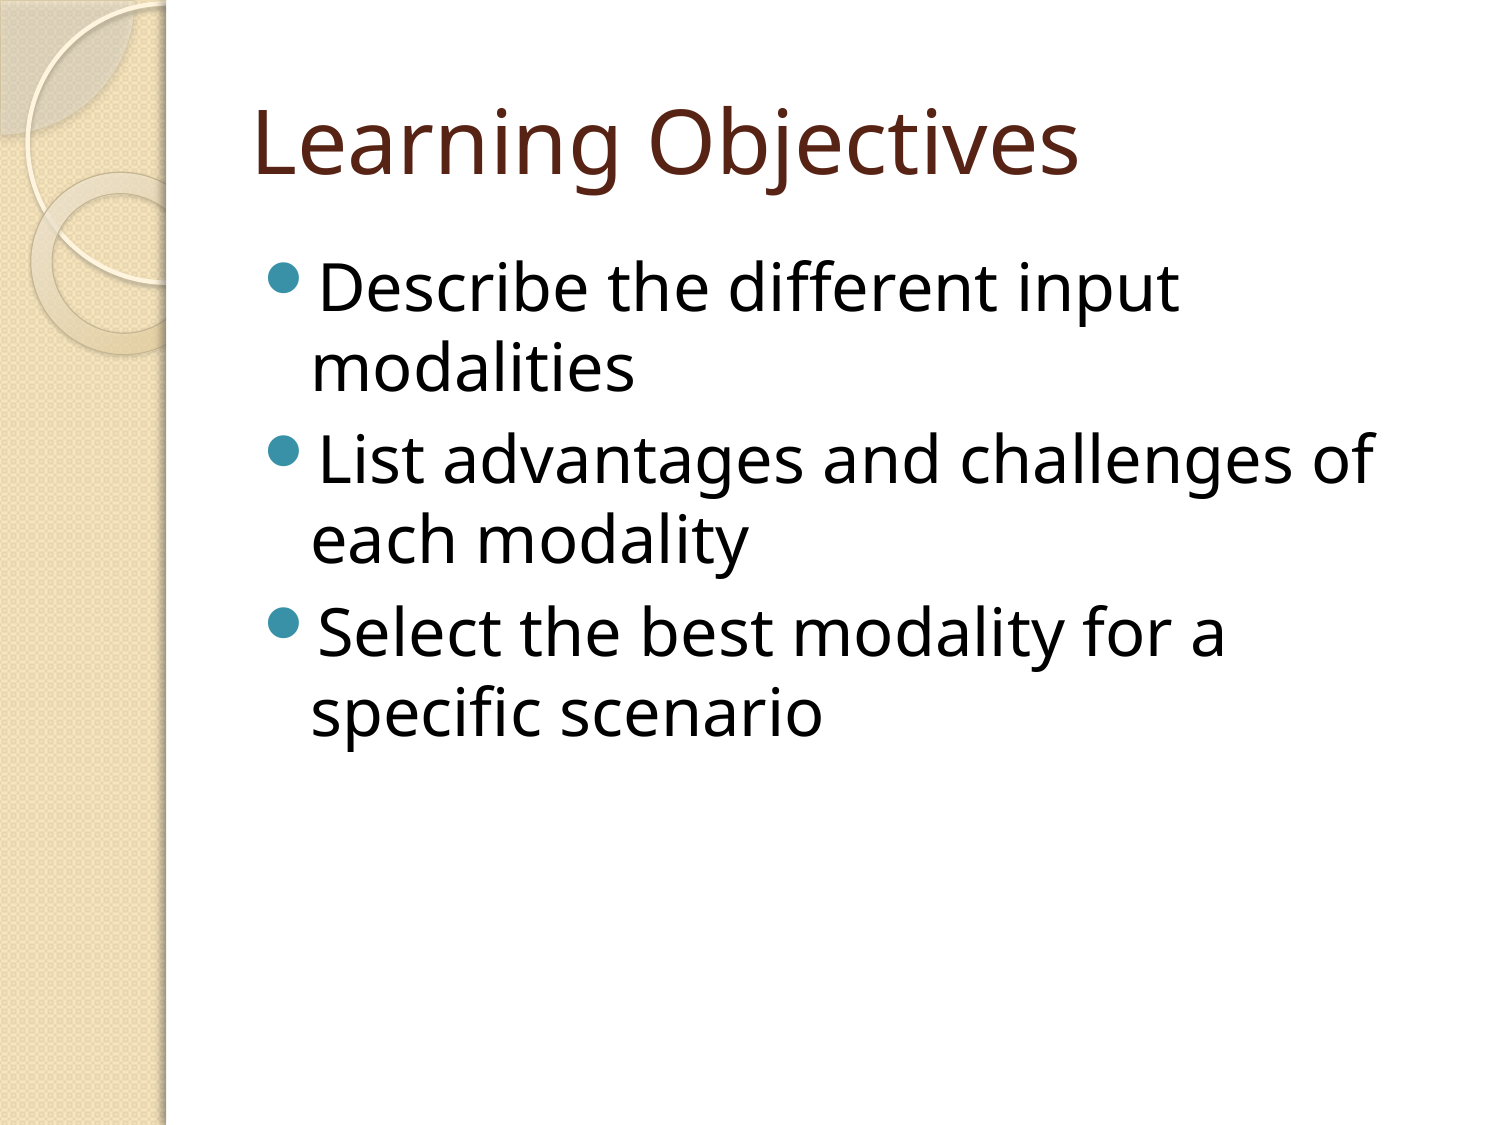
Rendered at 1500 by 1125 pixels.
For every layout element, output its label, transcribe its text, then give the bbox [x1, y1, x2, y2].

title Learning Objectives [235, 45, 1466, 233]
list Describe the different input modalities List advantages and challenges of each modality Select the best modality for a specific scenario [235, 237, 1466, 1025]
